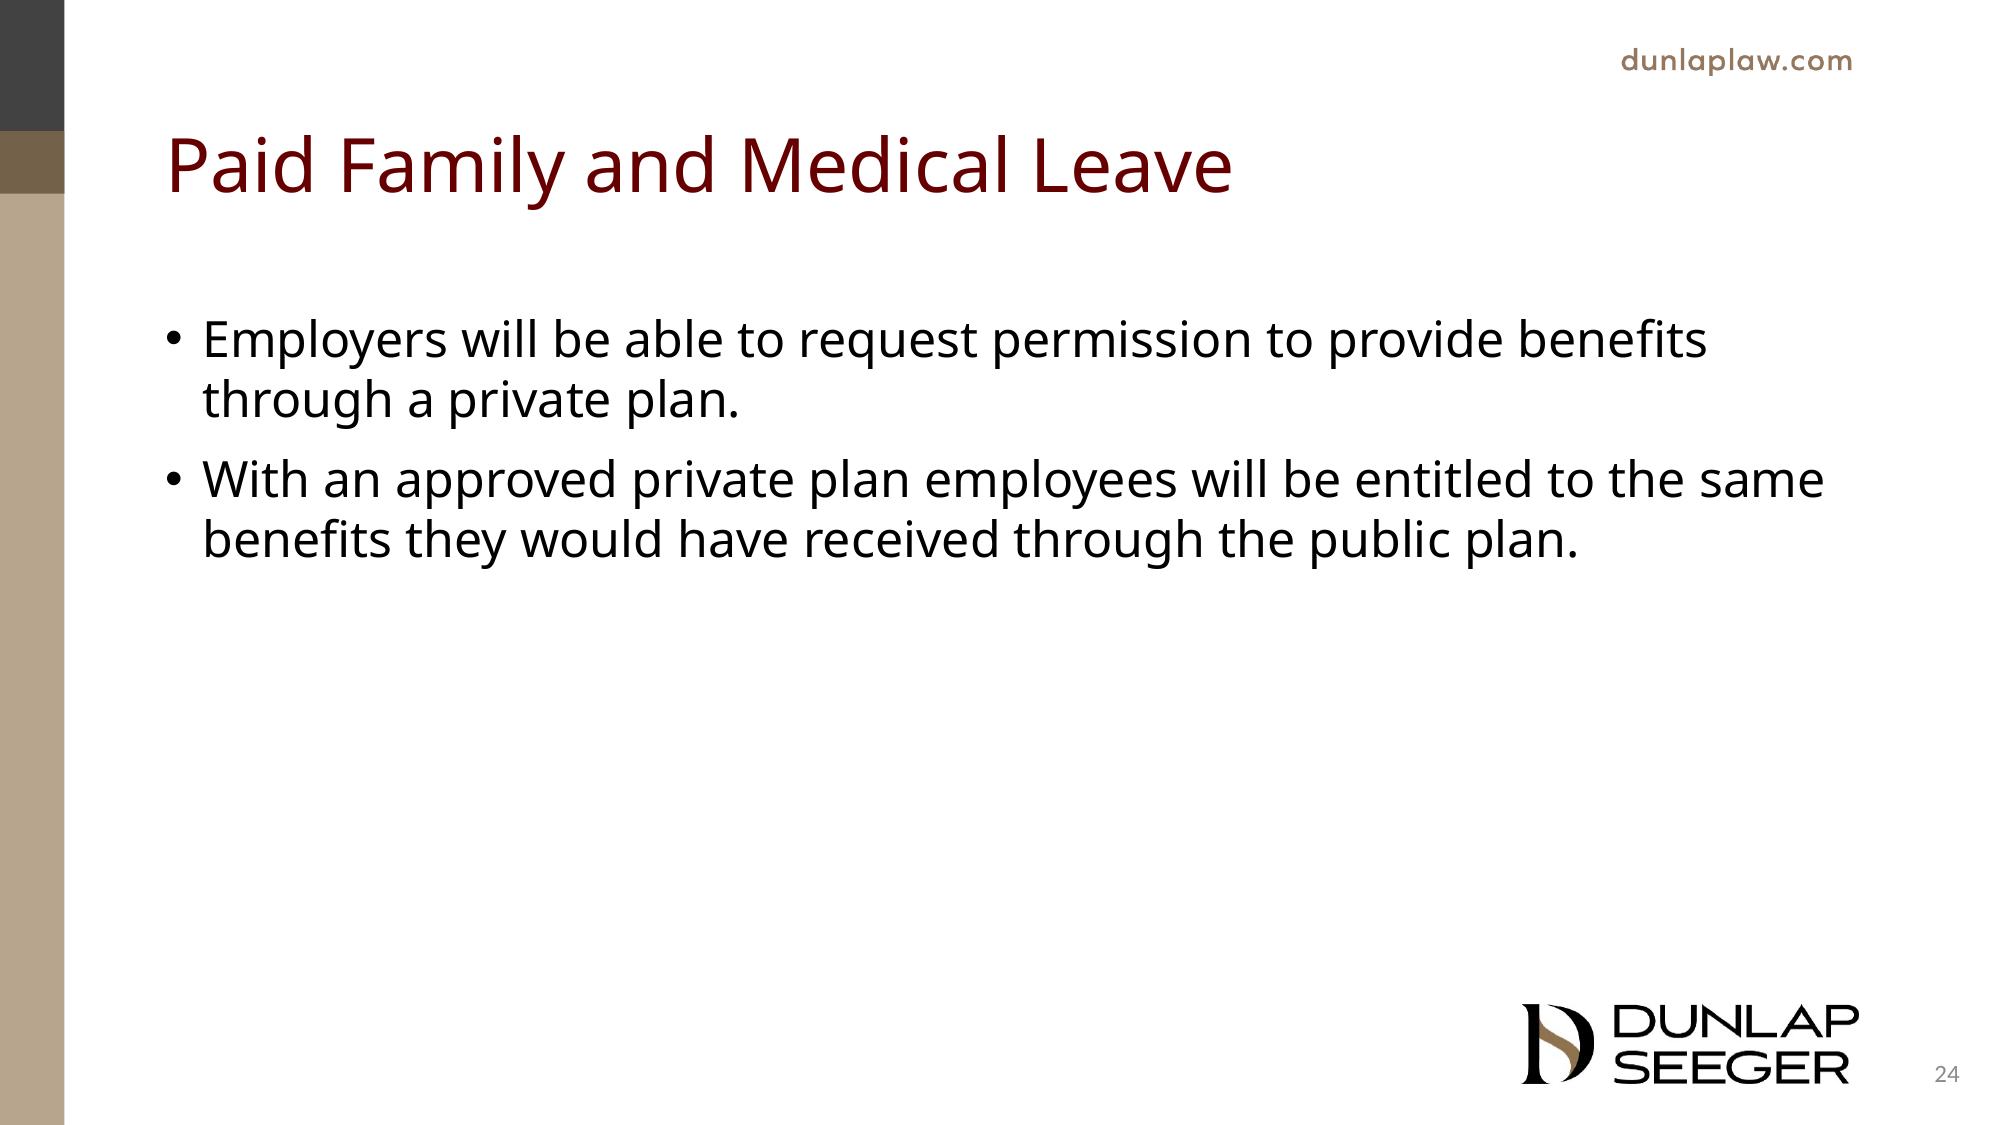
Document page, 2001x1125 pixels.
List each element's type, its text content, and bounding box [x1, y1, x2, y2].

picture [1520, 1004, 1859, 1042]
title Paid Family and Medical Leave [150, 59, 1863, 278]
list Employers will be able to request permission to provide beneﬁts through a private plan. With an approved private plan employees will be entitled to the same beneﬁts they would have received through the public plan. [150, 299, 1863, 915]
picture [1614, 41, 1859, 59]
slide_number 24 [1412, 1042, 1975, 1103]
